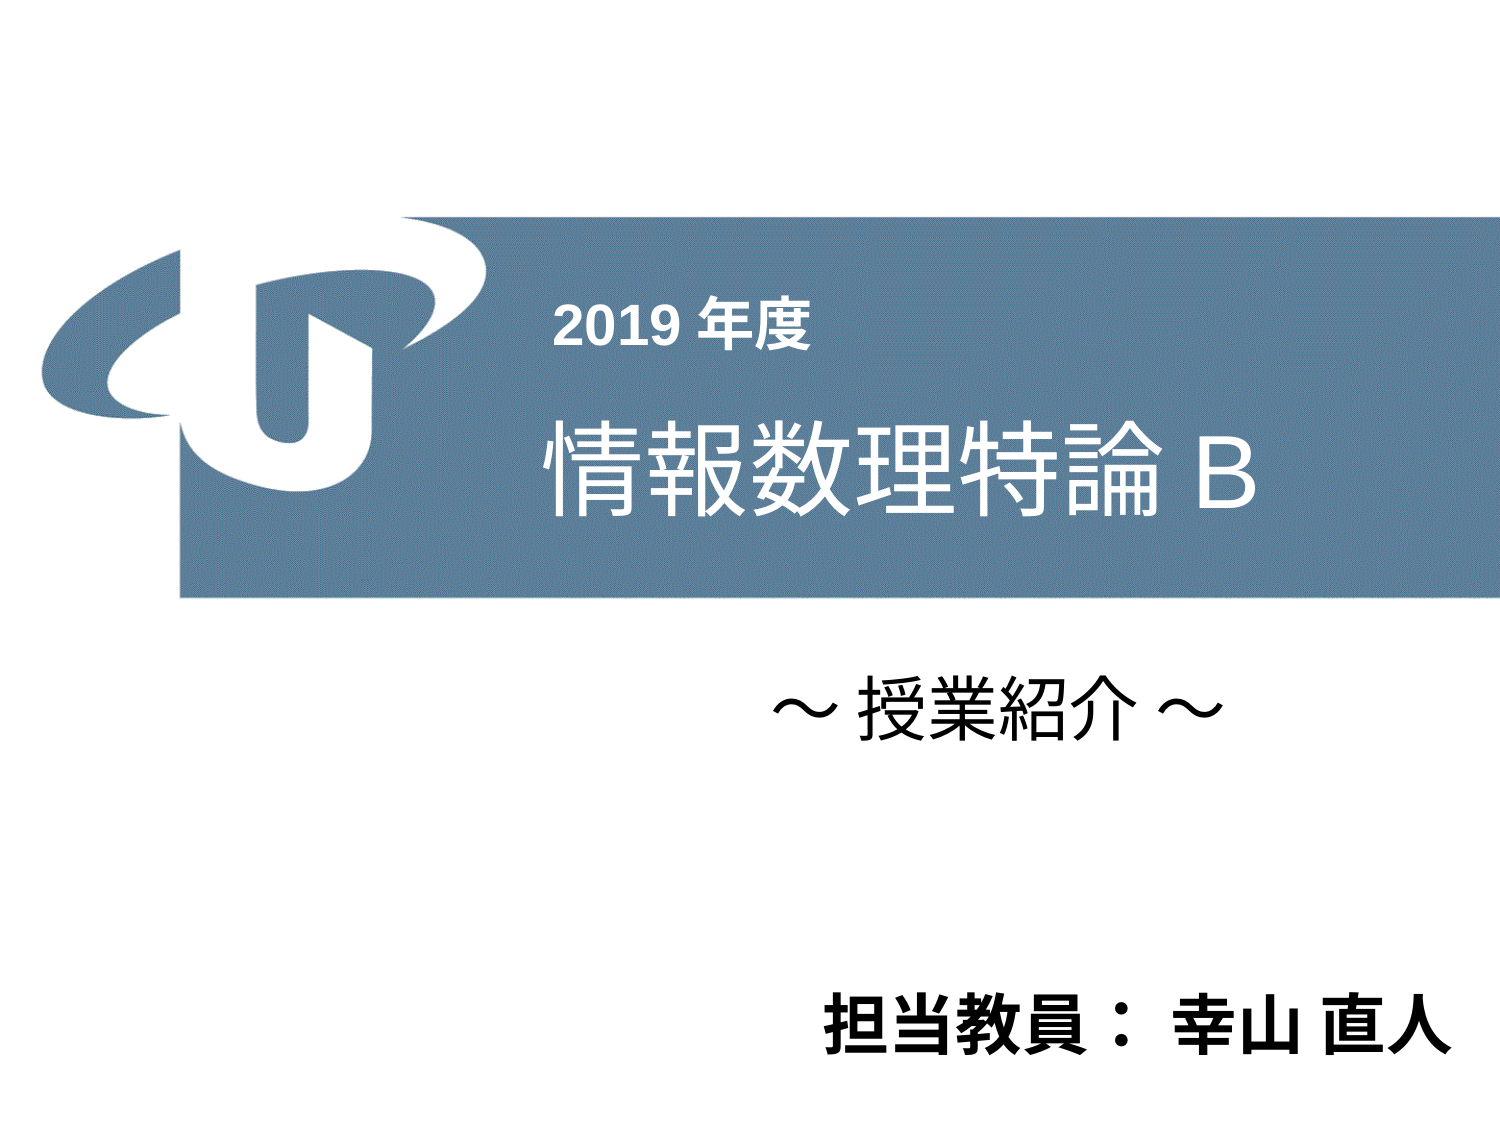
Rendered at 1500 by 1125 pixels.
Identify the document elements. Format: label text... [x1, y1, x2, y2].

text_box 2019年度 [537, 279, 1341, 365]
title 情報数理特論B [525, 370, 1471, 563]
subtitle ～ 授業紹介 ～ [537, 657, 1459, 780]
picture [0, 0, 1500, 1125]
